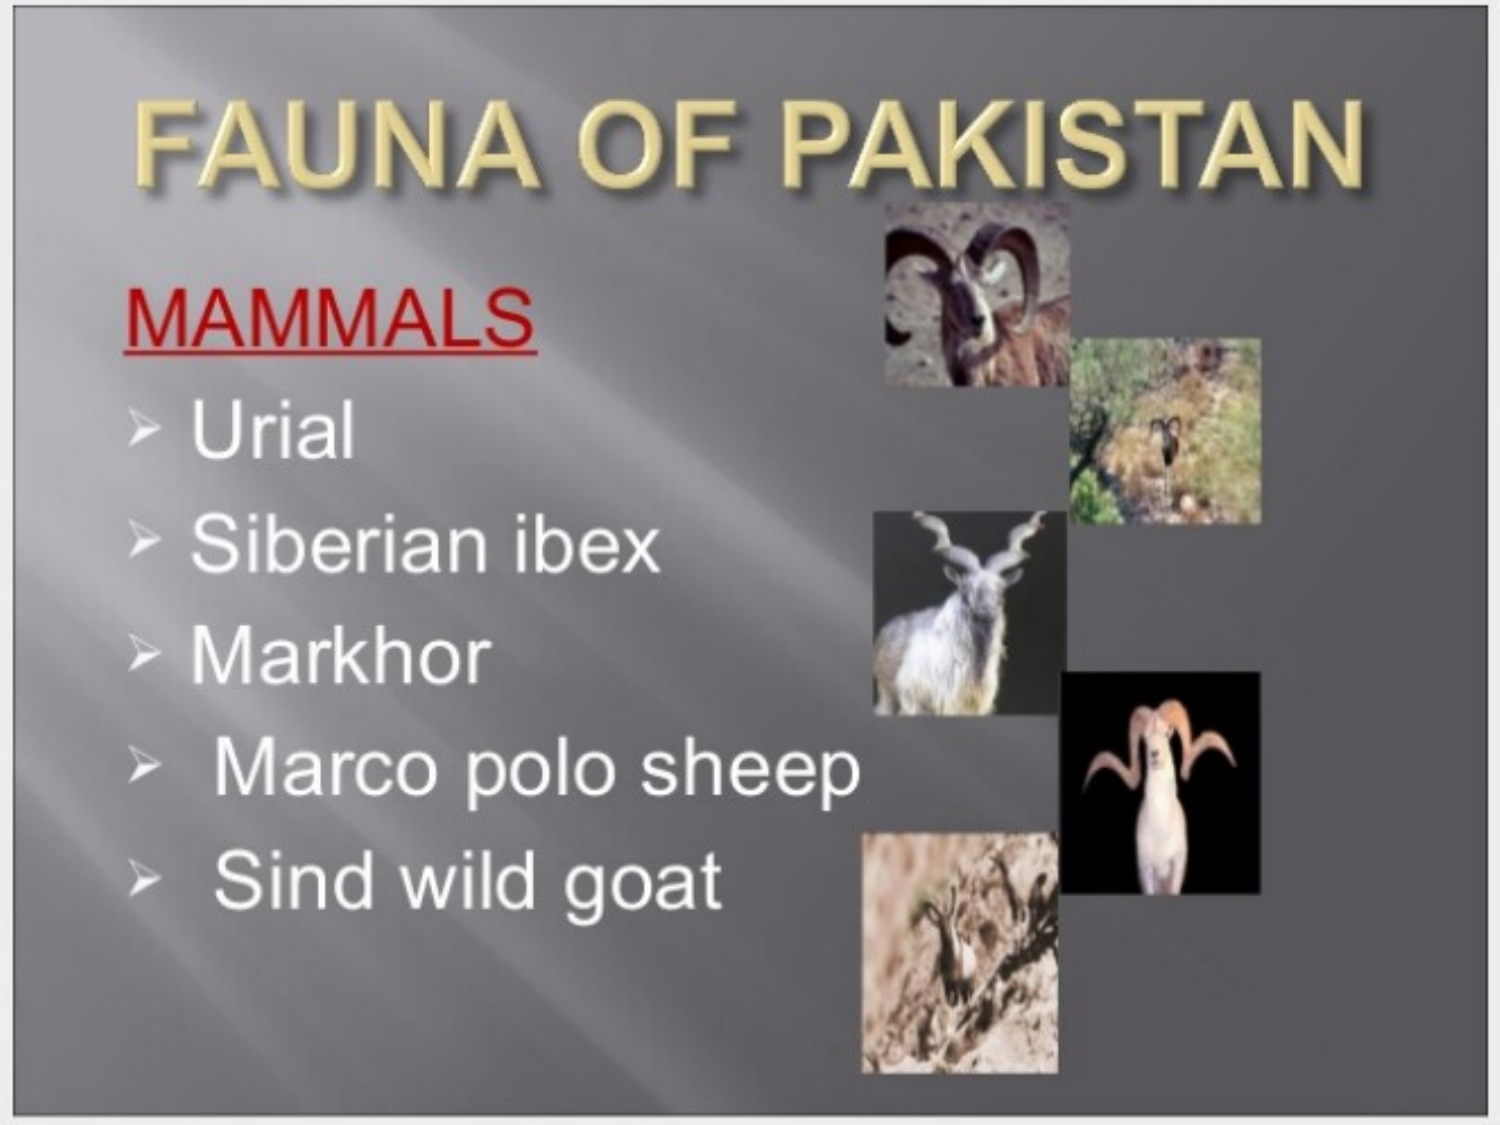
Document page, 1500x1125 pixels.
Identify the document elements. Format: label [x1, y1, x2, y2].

list [0, 0, 1500, 1125]
